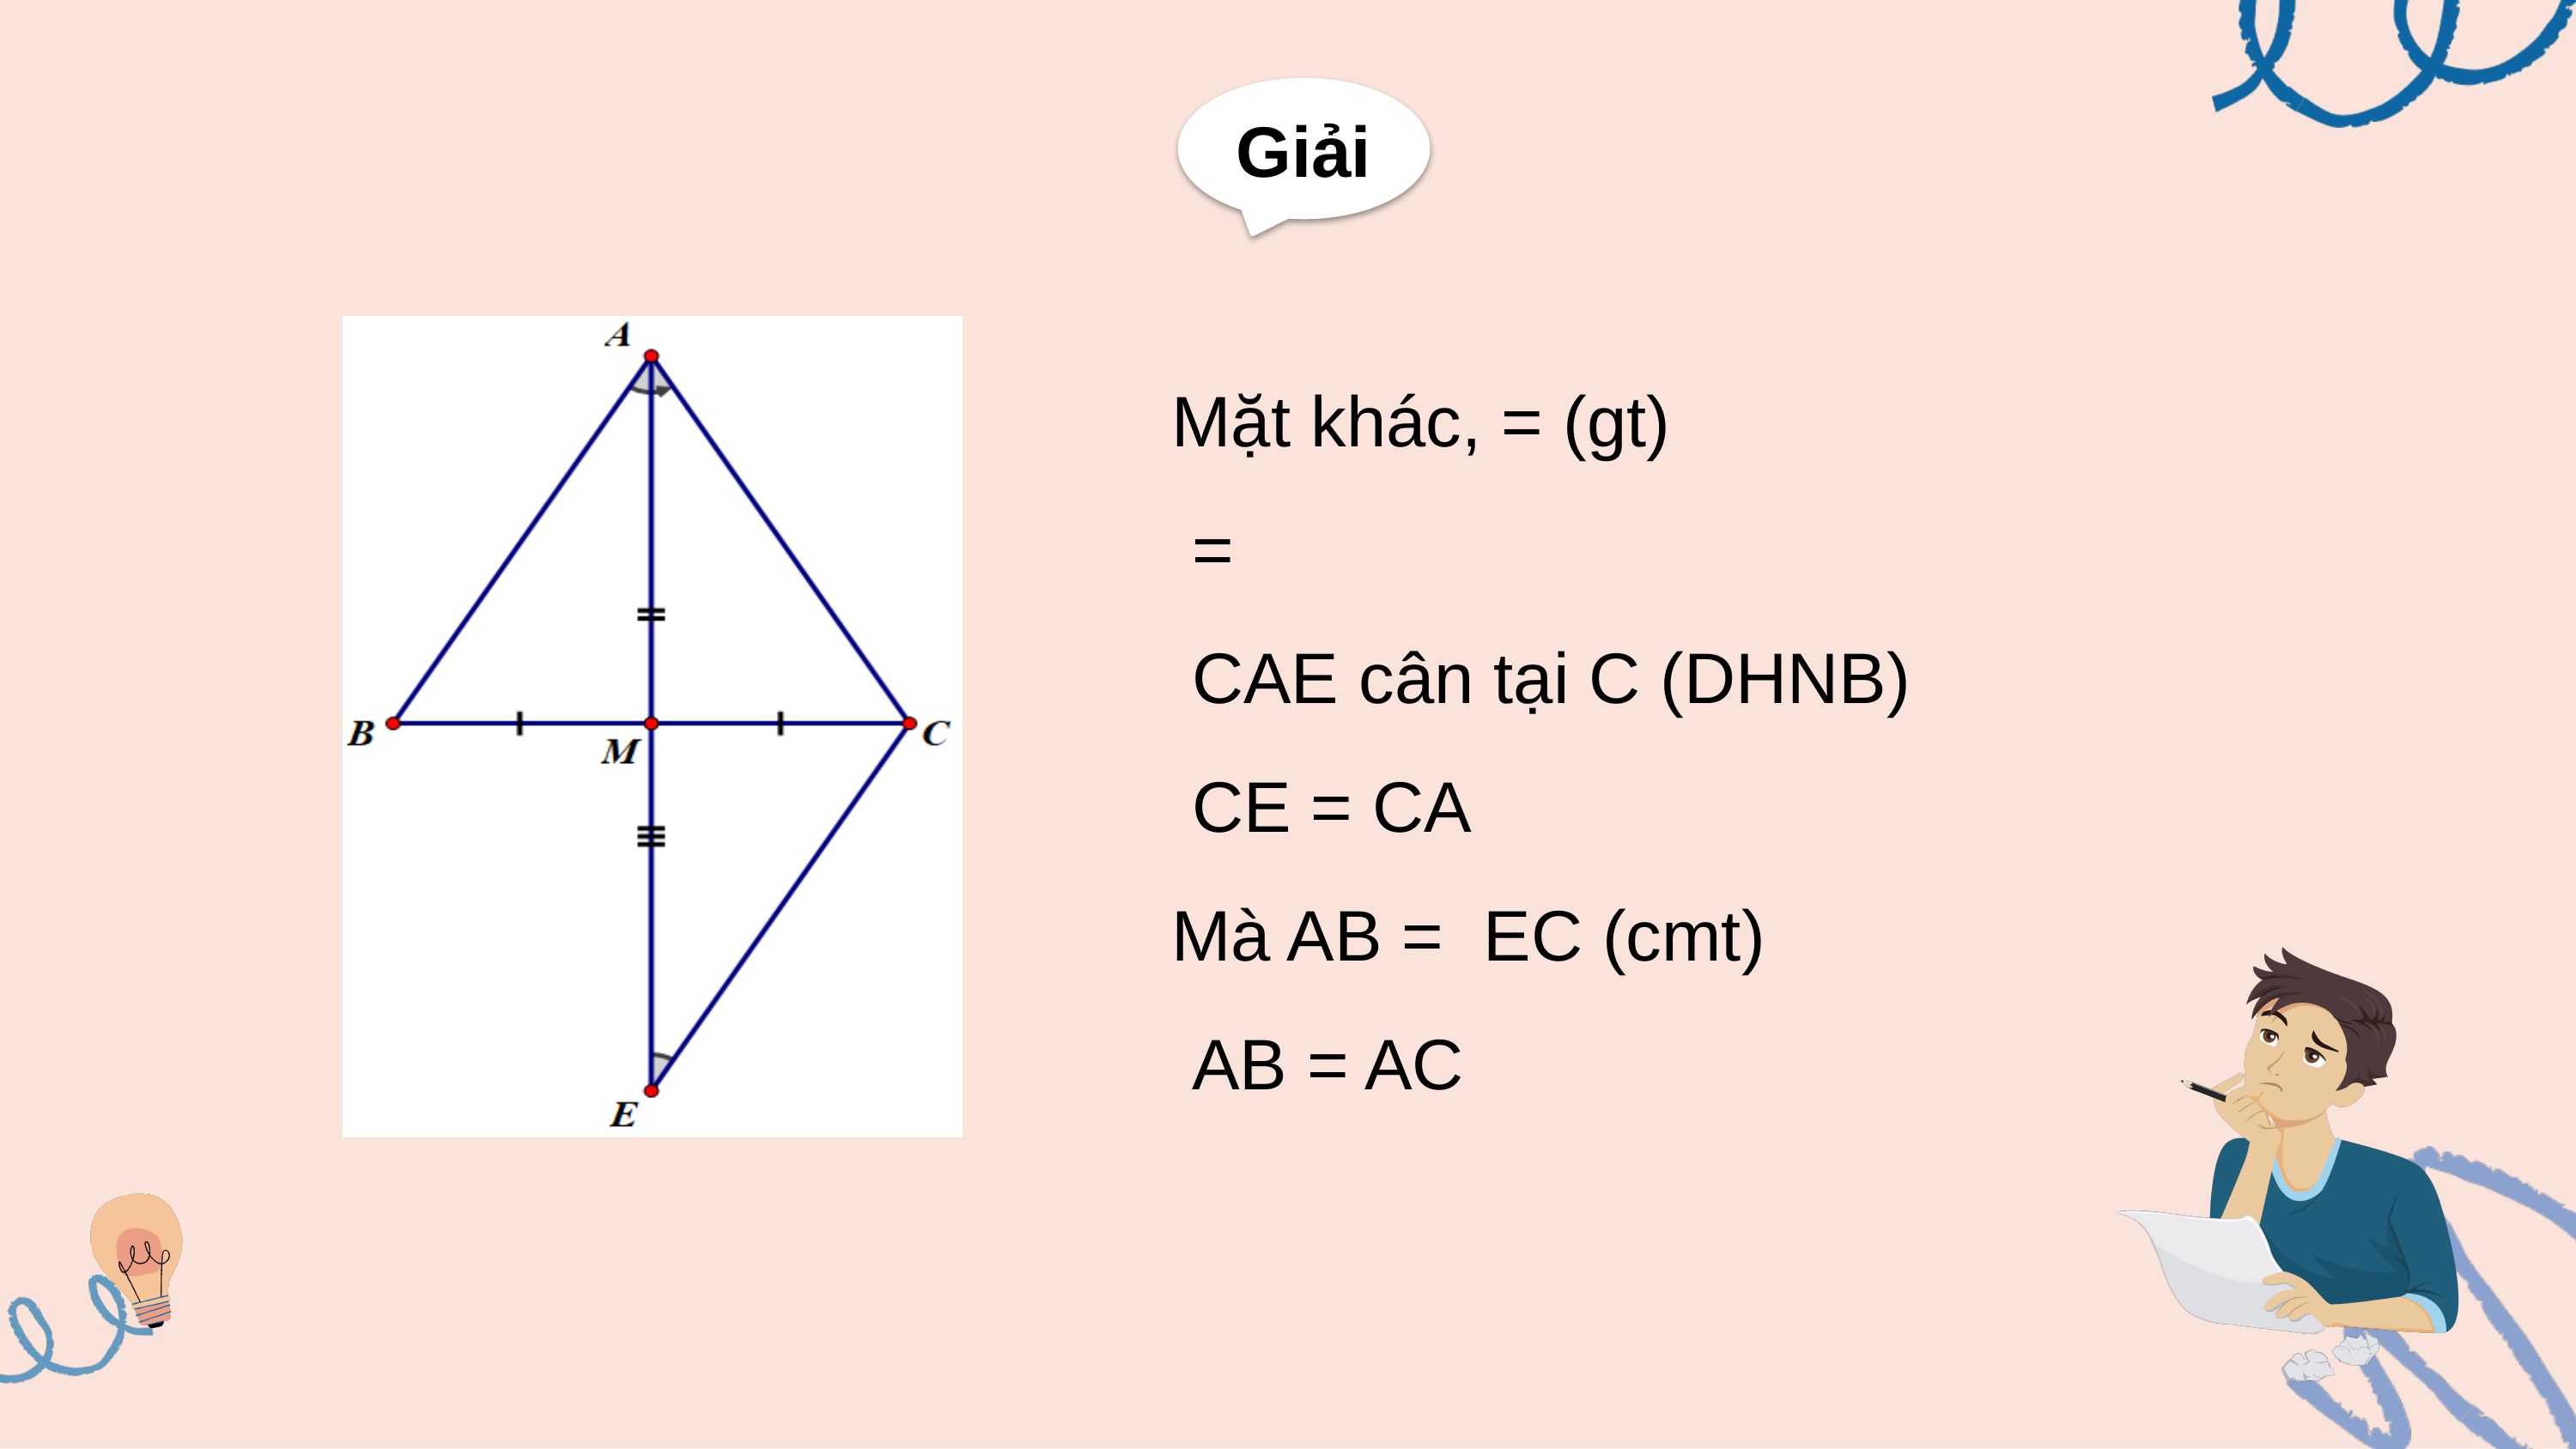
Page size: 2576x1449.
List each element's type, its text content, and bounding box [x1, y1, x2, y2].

picture [343, 316, 963, 1137]
picture [2211, 0, 2576, 128]
picture [0, 1185, 200, 1430]
text_box Giải [1177, 77, 1431, 236]
picture [2114, 946, 2576, 1449]
